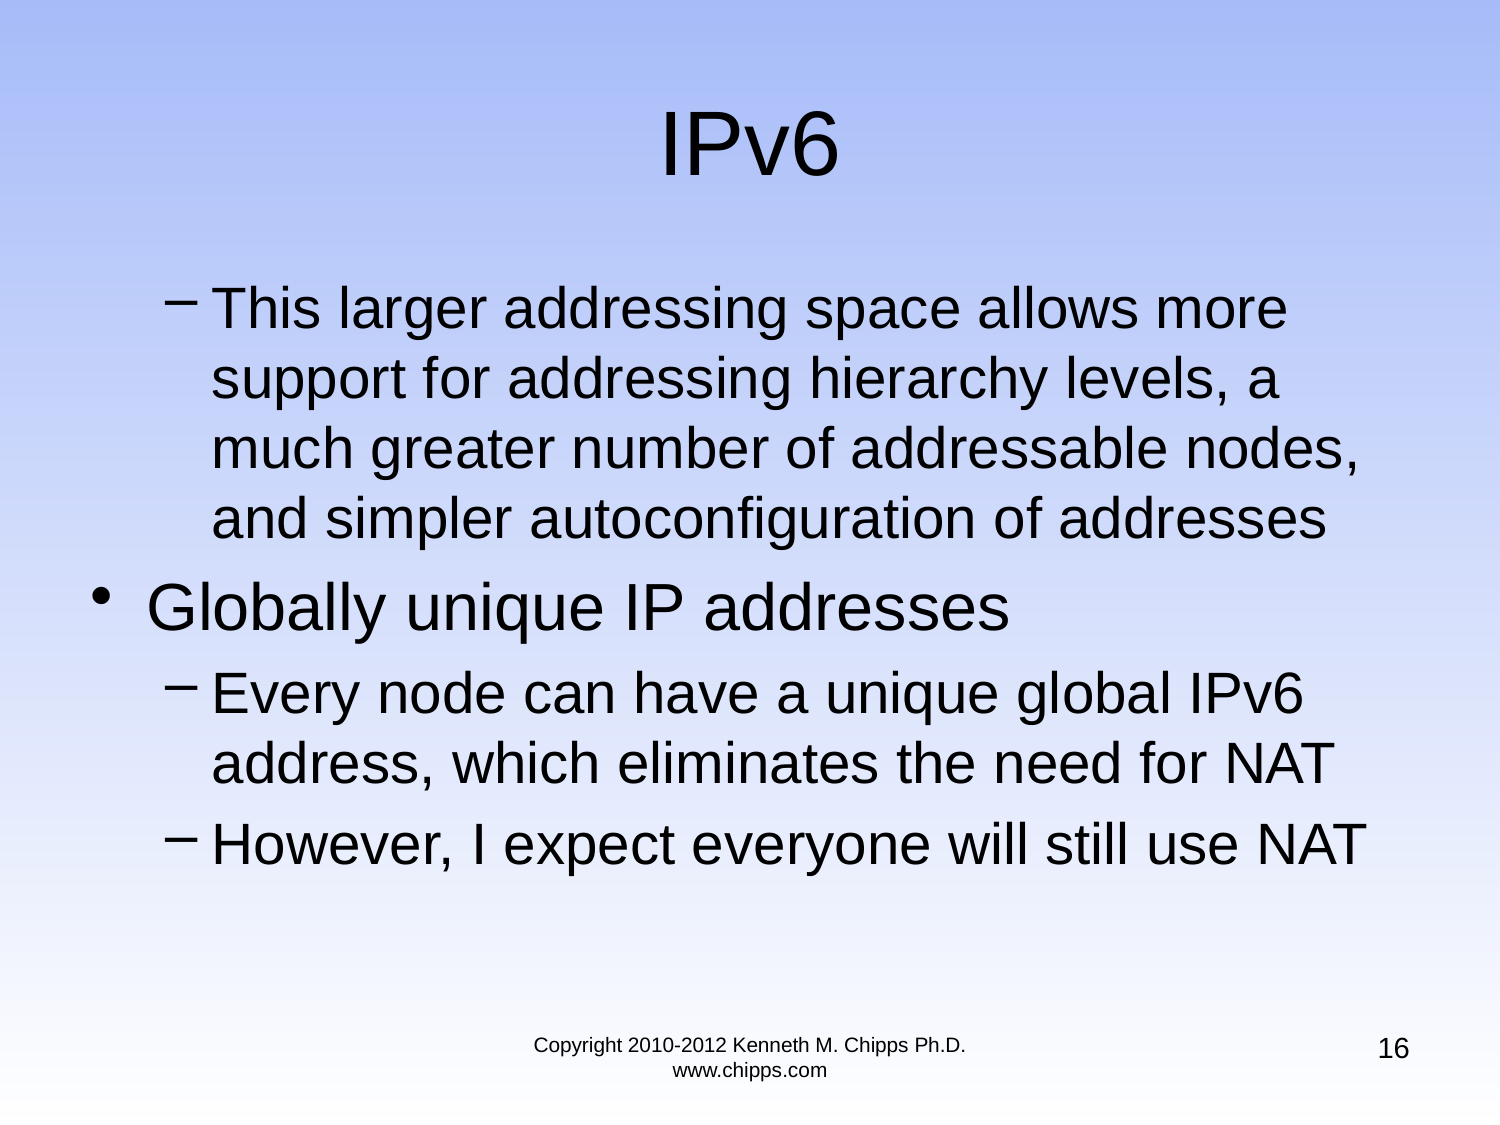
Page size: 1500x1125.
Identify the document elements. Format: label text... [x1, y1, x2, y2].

slide_number 16 [1074, 1021, 1426, 1101]
title IPv6 [74, 44, 1426, 233]
list This larger addressing space allows more support for addressing hierarchy levels, a much greater number of addressable nodes, and simpler autoconfiguration of addresses Globally unique IP addresses Every node can have a unique global IPv6 address, which eliminates the need for NAT However, I expect everyone will still use NAT [74, 262, 1426, 1006]
footer Copyright 2010-2012 Kenneth M. Chipps Ph.D. www.chipps.com [449, 1024, 1051, 1103]
